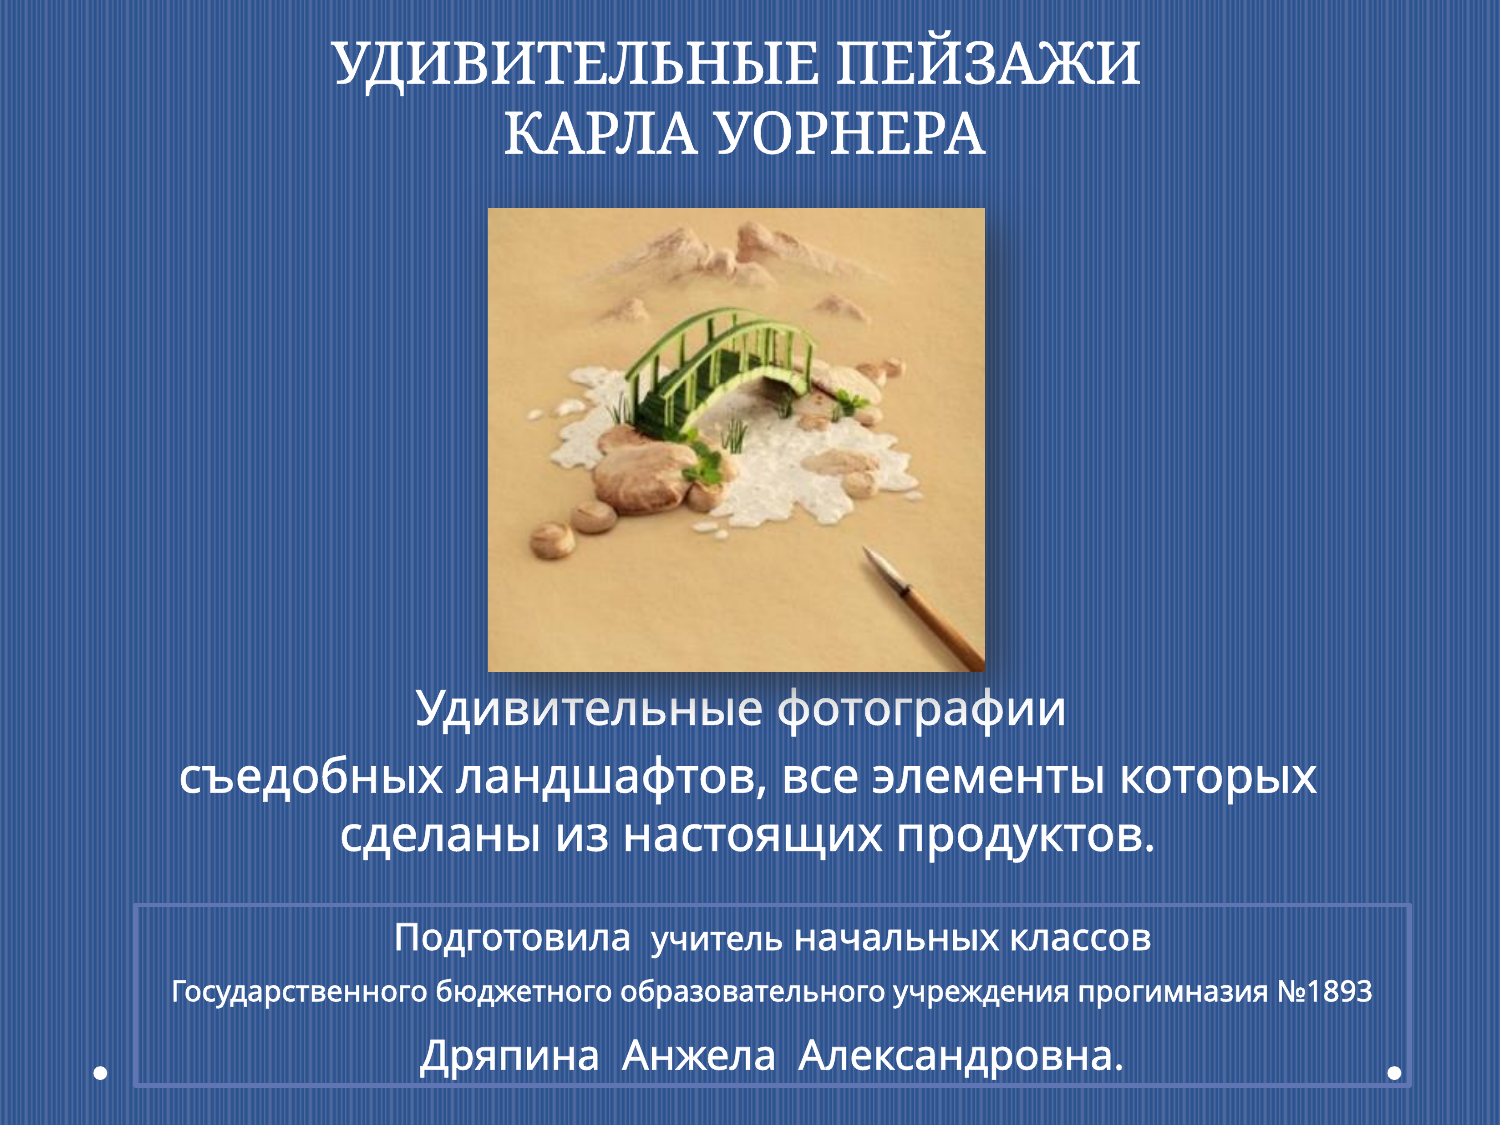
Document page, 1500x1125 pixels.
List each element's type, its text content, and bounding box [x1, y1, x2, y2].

text_box Подготовила учитель начальных классов Государственного бюджетного образовательного учреждения прогимназия №1893 Дряпина Анжела Александровна. [133, 903, 1412, 1088]
title УДИВИТЕЛЬНЫЕ ПЕЙЗАЖИ КАРЛА УОРНЕРА [33, 54, 1440, 173]
subtitle Удивительные фотографии съедобных ландшафтов, все элементы которых сделаны из настоящих продуктов. [86, 668, 1410, 869]
picture [487, 207, 985, 672]
